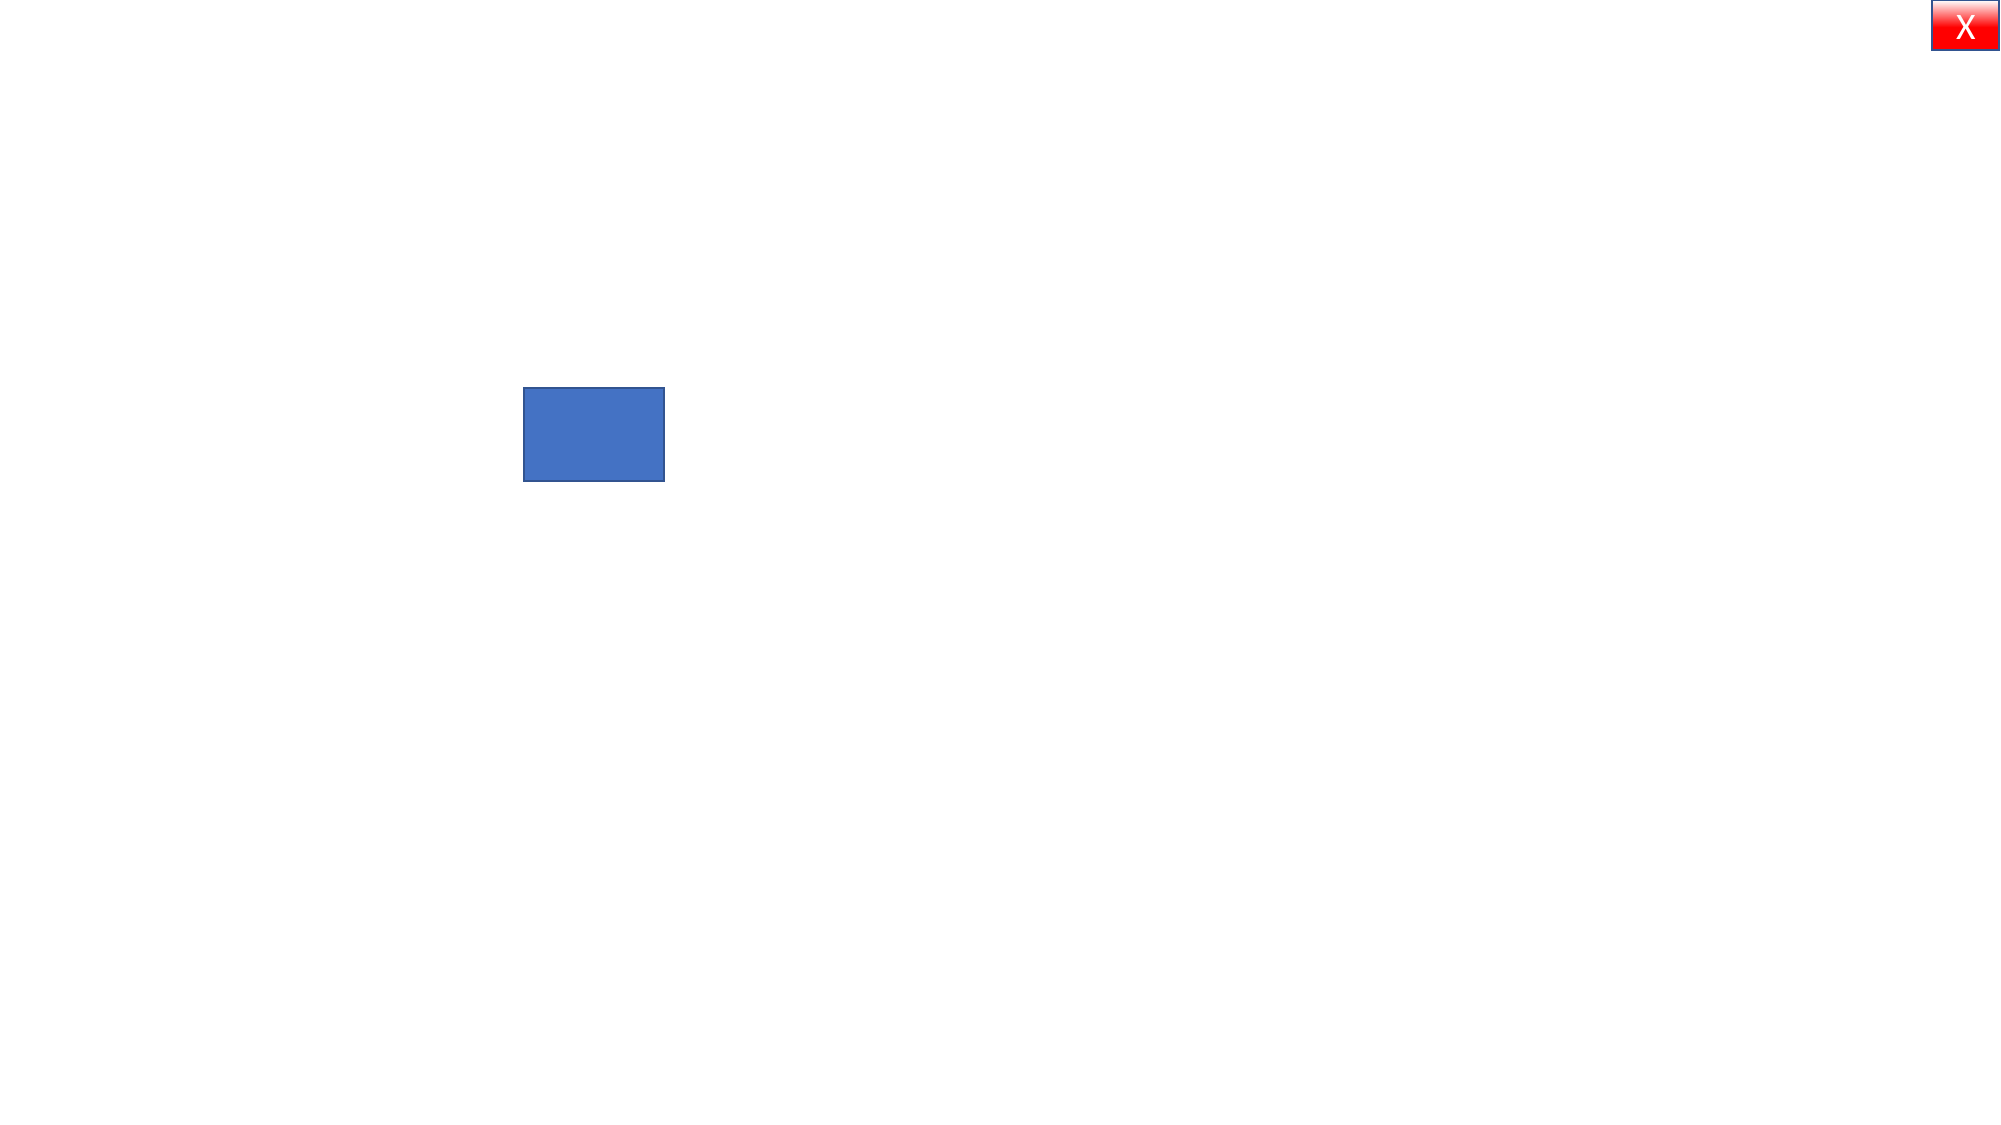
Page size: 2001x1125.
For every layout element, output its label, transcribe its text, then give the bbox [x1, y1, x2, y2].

text_box [523, 387, 665, 482]
text_box X [1931, 0, 2000, 51]
